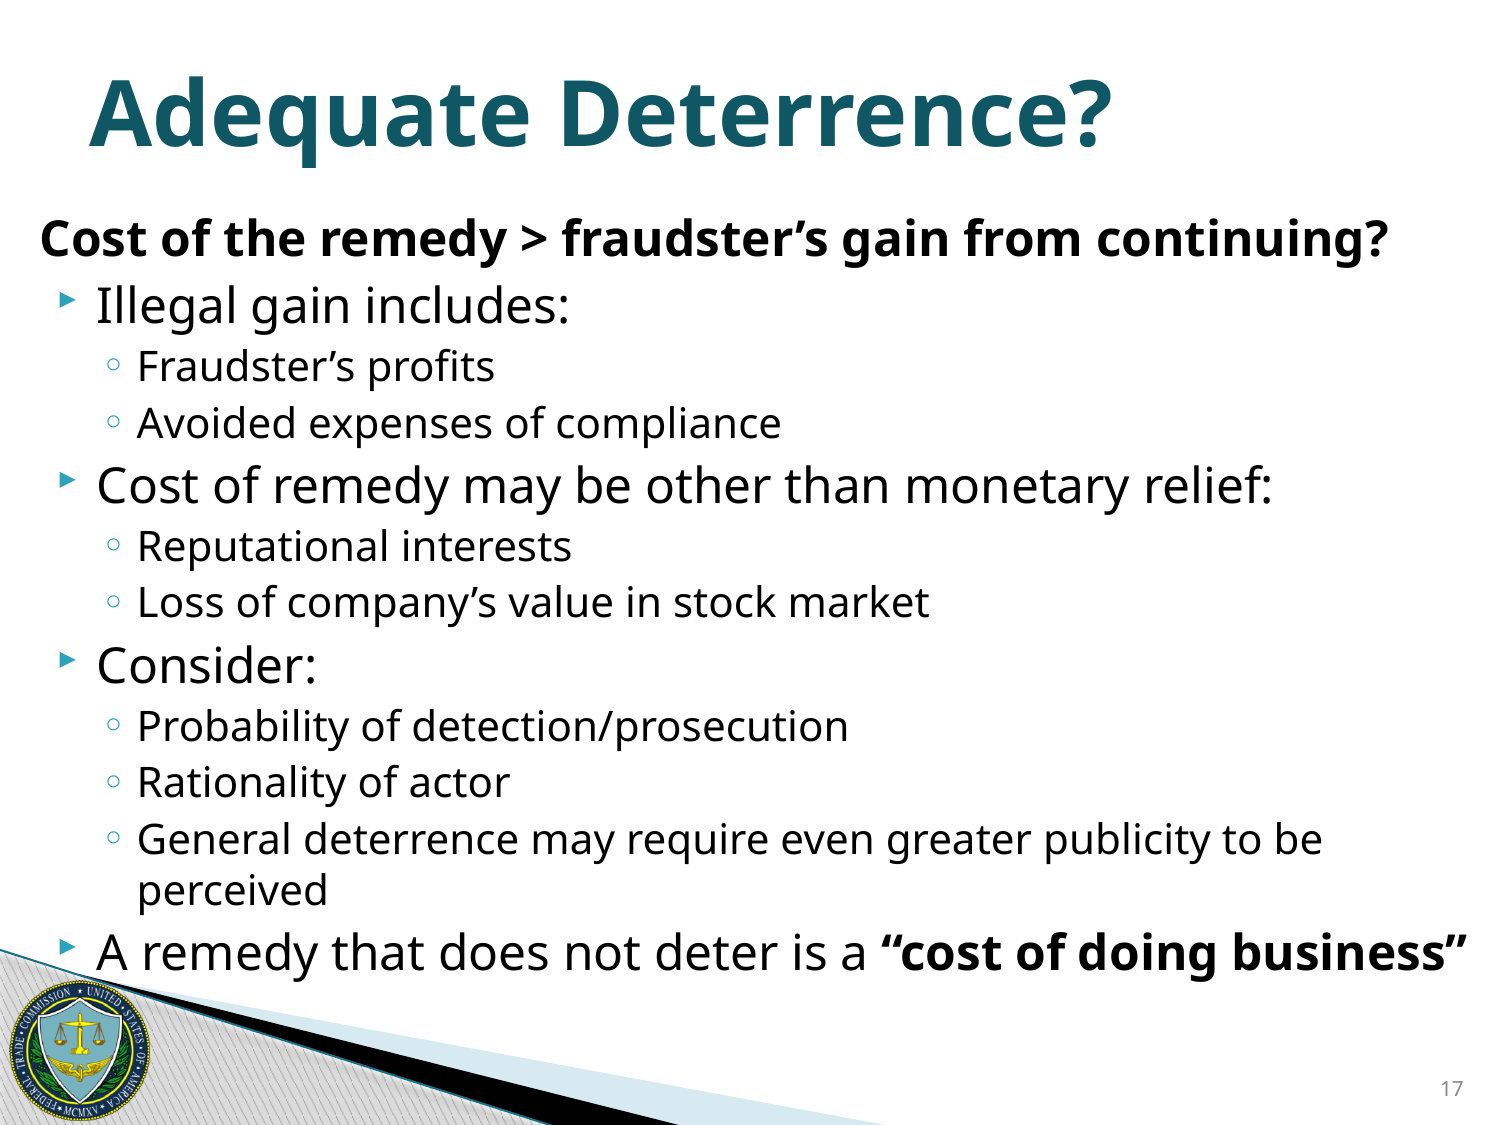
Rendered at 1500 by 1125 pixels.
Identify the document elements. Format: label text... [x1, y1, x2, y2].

slide_number 17 [1418, 1051, 1479, 1112]
list Cost of the remedy > fraudster’s gain from continuing? Illegal gain includes: Fraudster’s profits Avoided expenses of compliance Cost of remedy may be other than monetary relief: Reputational interests Loss of company’s value in stock market Consider: Probability of detection/prosecution Rationality of actor General deterrence may require even greater publicity to be perceived A remedy that does not deter is a “cost of doing business” [24, 200, 1488, 1050]
picture [9, 980, 150, 1121]
title Adequate Deterrence? [75, 45, 1425, 175]
